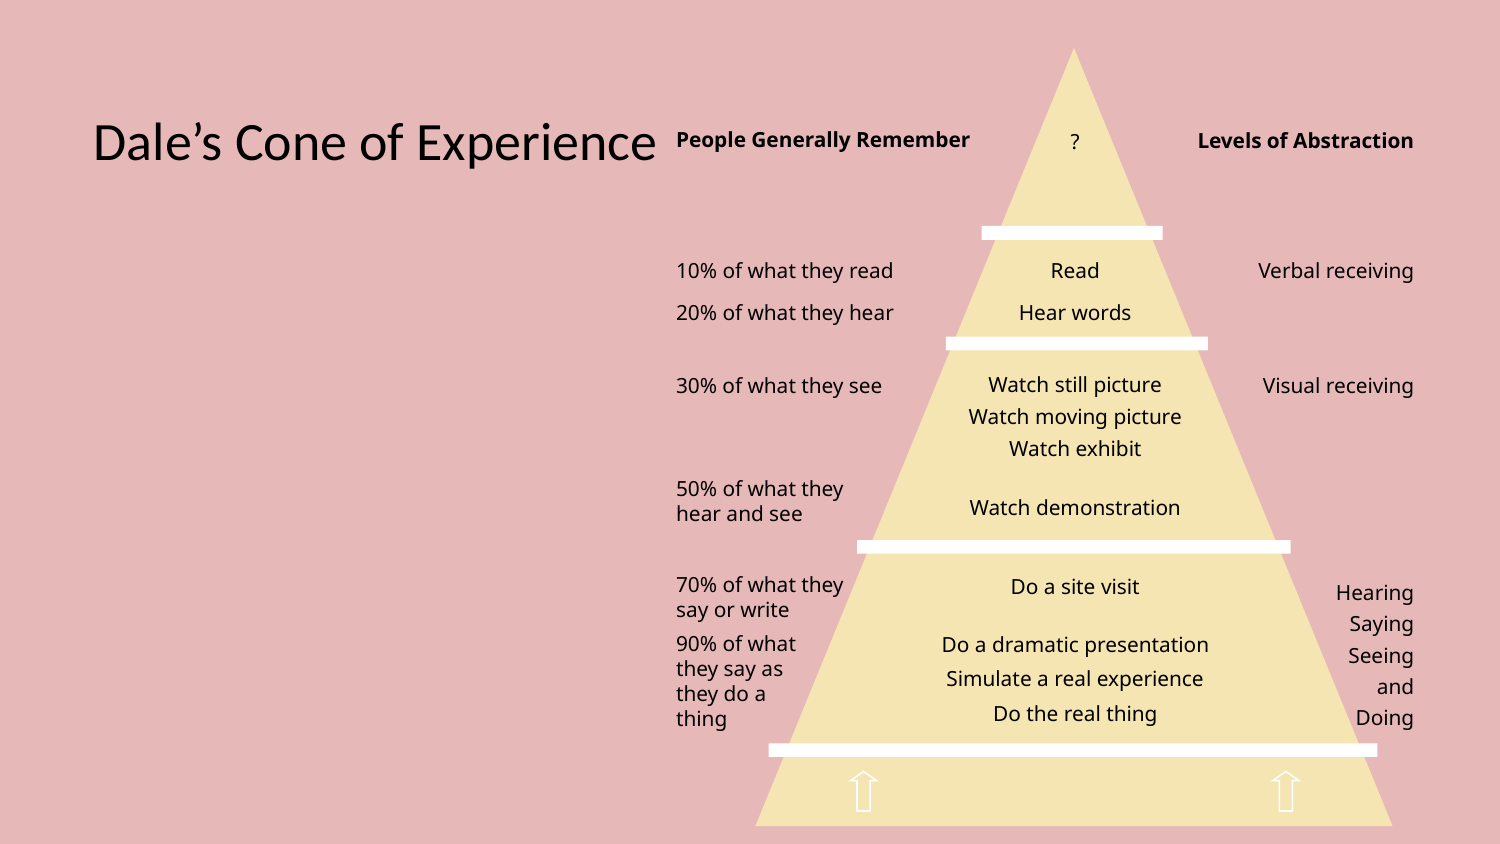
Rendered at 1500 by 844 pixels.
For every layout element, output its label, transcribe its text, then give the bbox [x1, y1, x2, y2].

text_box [675, 47, 1415, 827]
title Dale’s Cone of Experience [75, 68, 670, 210]
